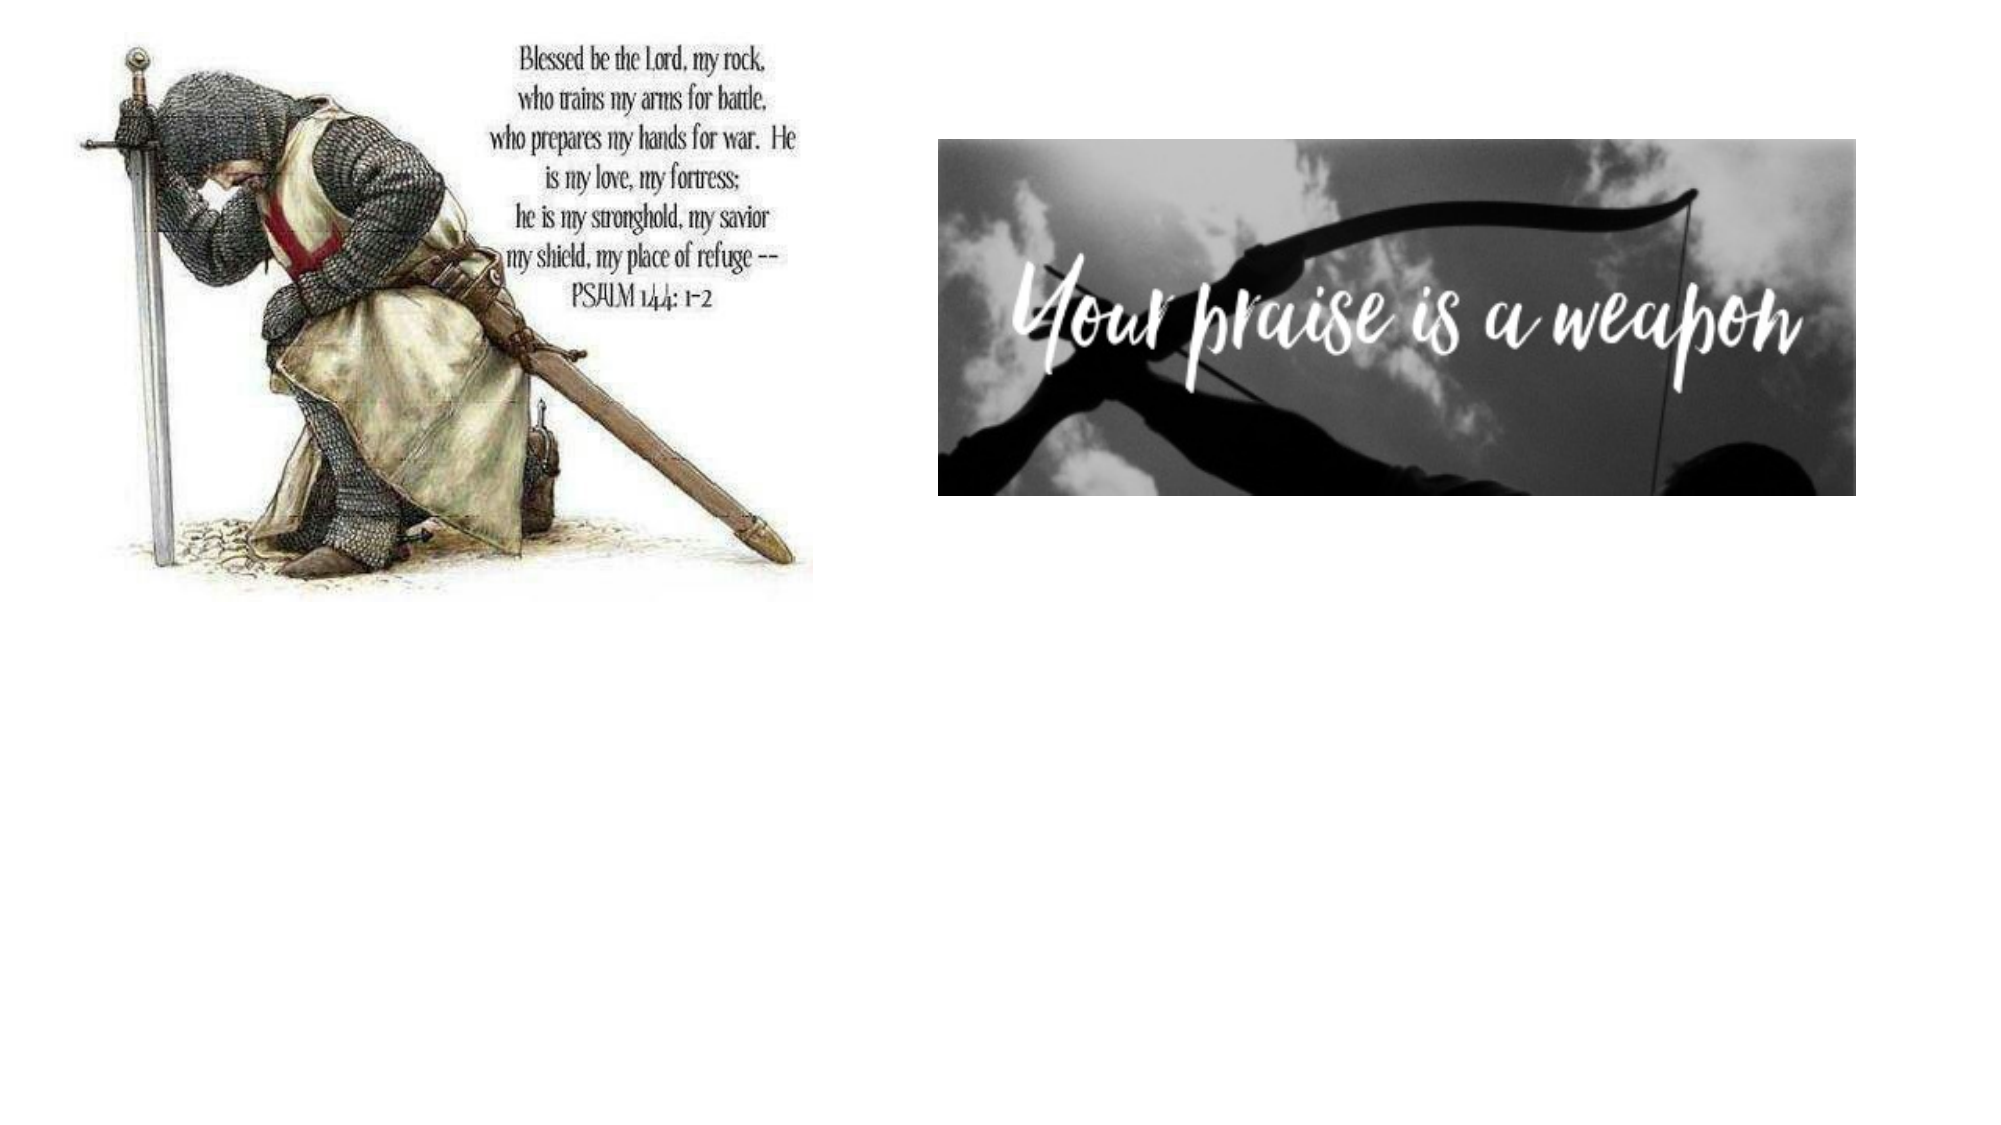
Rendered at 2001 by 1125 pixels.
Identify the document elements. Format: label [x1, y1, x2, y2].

picture [938, 139, 1856, 496]
picture [62, 32, 813, 602]
